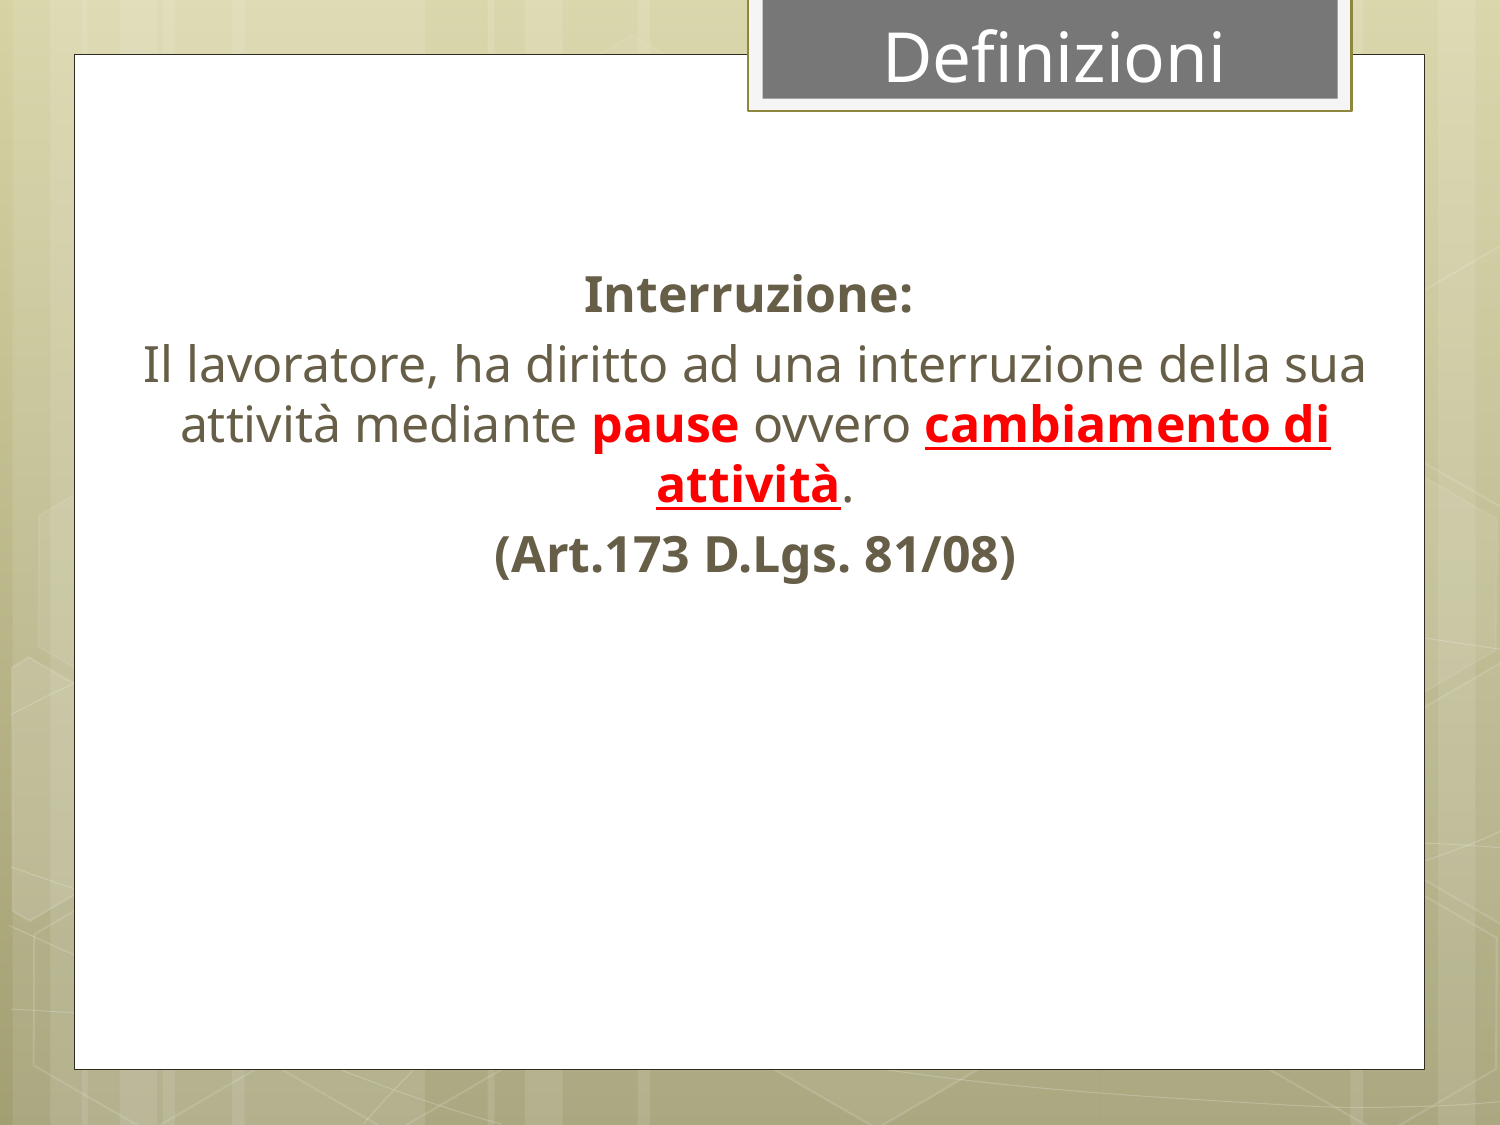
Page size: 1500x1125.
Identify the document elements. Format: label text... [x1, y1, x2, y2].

list Interruzione: Il lavoratore, ha diritto ad una interruzione della sua attività mediante pause ovvero cambiamento di attività. (Art.173 D.Lgs. 81/08) [88, 255, 1412, 957]
text_box Definizioni [478, 5, 1500, 104]
